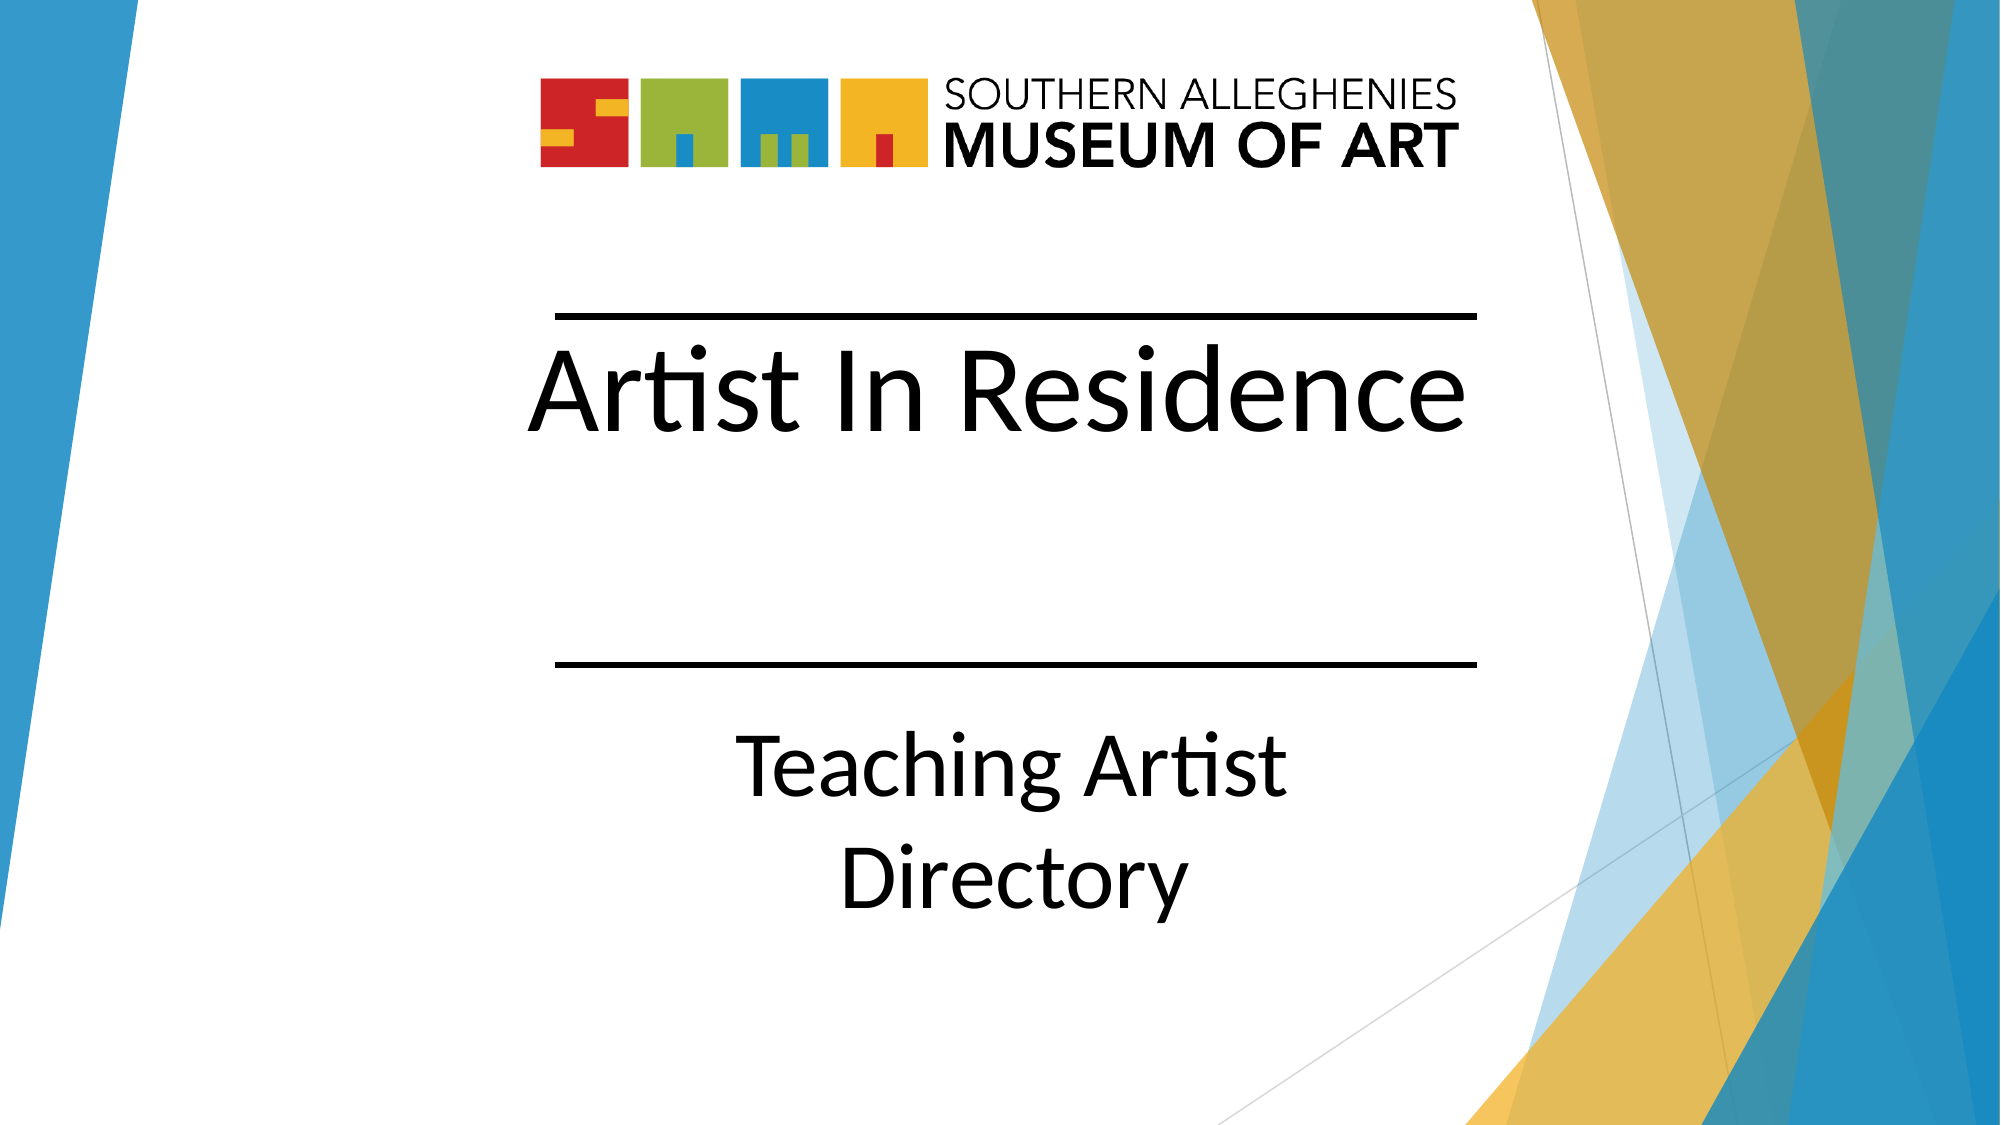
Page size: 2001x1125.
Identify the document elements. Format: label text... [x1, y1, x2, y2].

title Artist In Residence [525, 304, 1211, 495]
text_box Teaching Artist Directory [733, 700, 1211, 928]
text_box [0, 0, 139, 930]
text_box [1216, 0, 2000, 1125]
picture [491, 35, 1509, 212]
